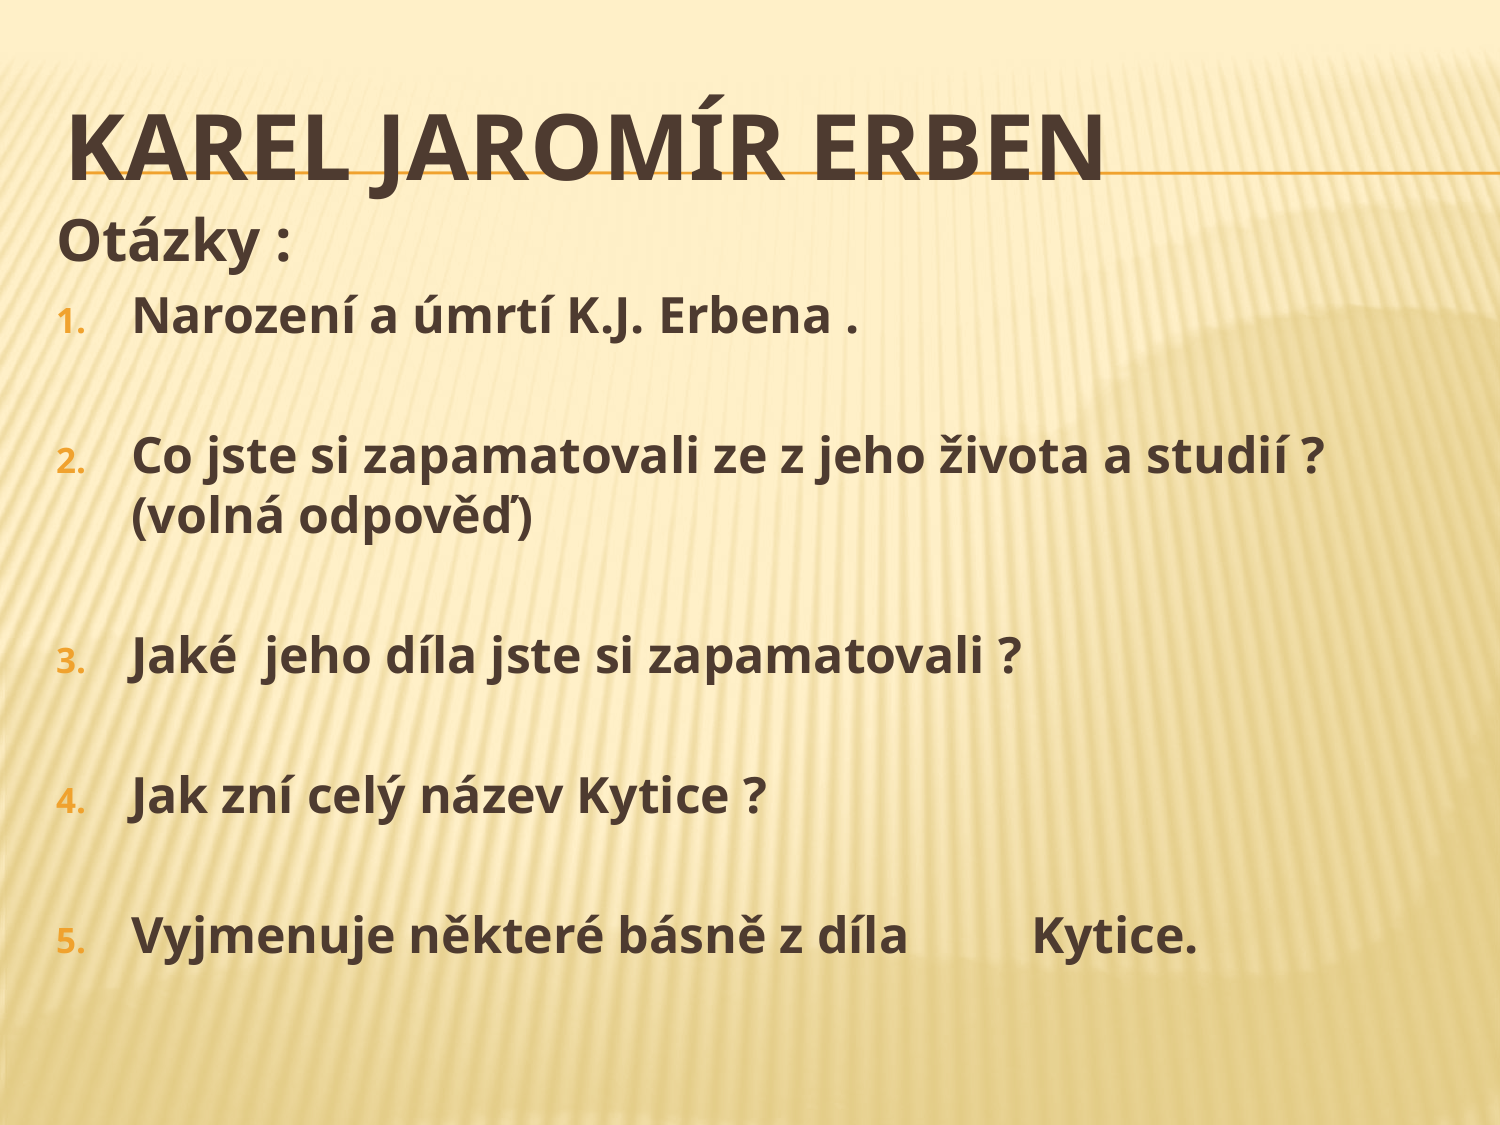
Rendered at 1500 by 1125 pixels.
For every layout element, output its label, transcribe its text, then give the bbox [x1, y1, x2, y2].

title Karel Jaromír Erben [50, 75, 1475, 196]
list Otázky : Narození a úmrtí K.J. Erbena . Co jste si zapamatovali ze z jeho života a studií ? (volná odpověď) Jaké jeho díla jste si zapamatovali ? Jak zní celý název Kytice ? Vyjmenuje některé básně z díla Kytice. [41, 196, 1500, 1125]
